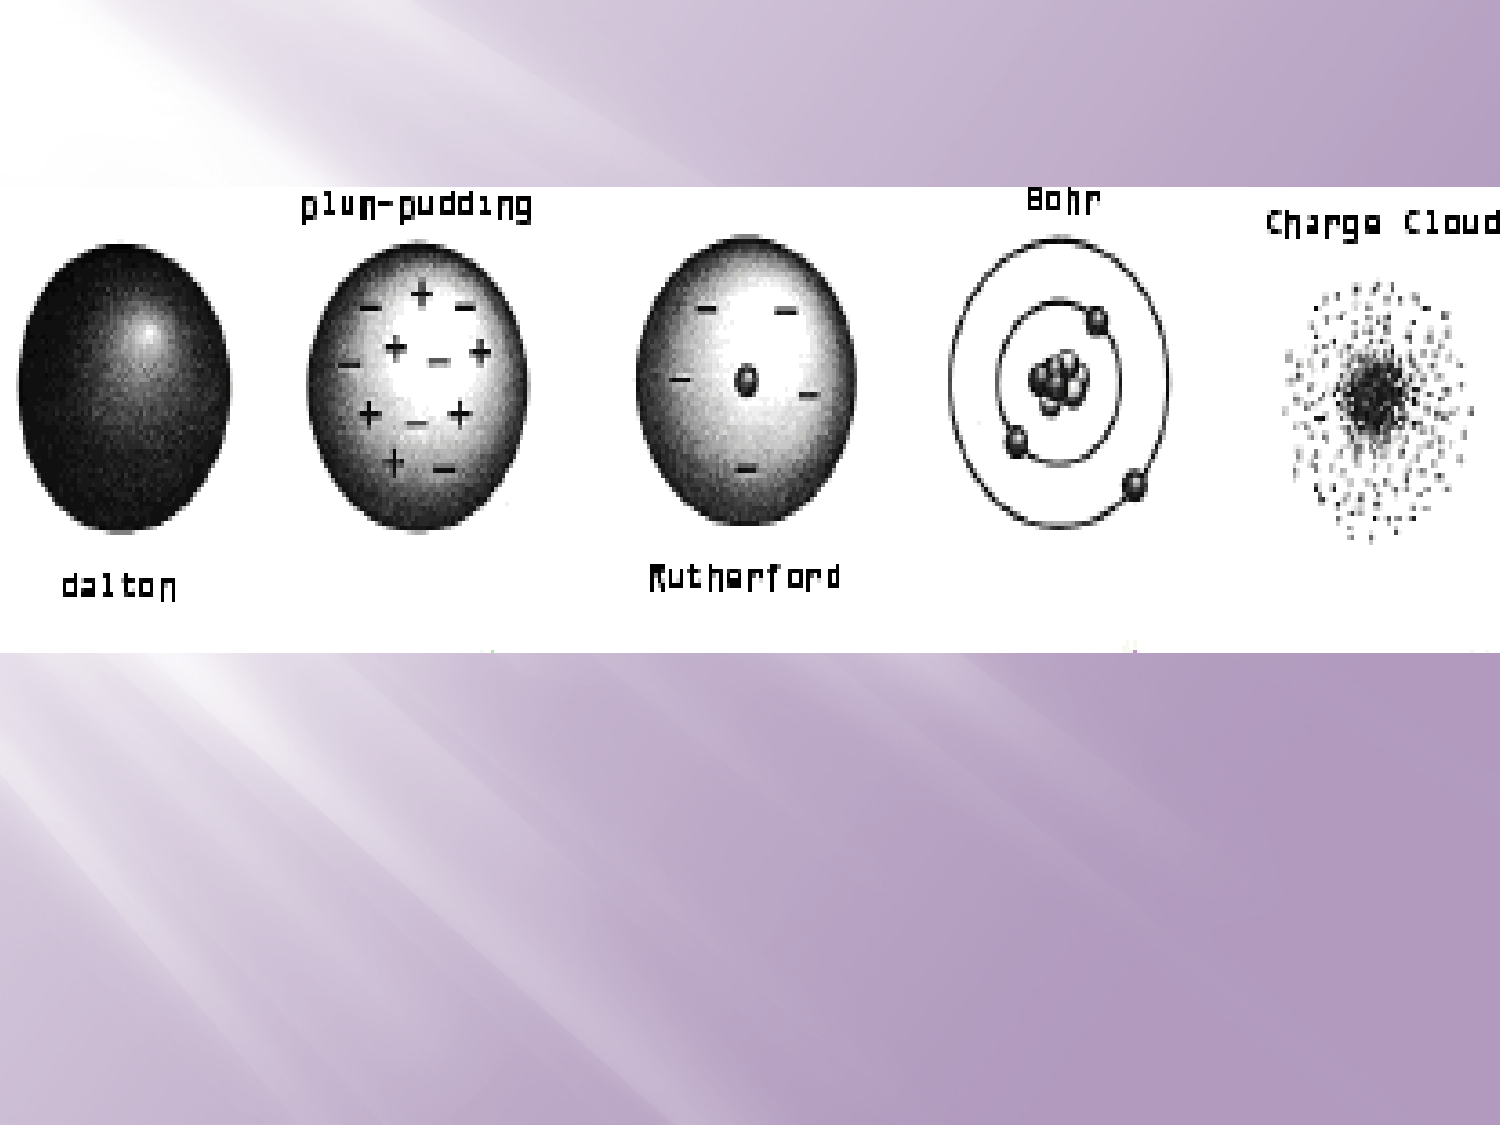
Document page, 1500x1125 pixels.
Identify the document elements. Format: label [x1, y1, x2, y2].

picture [0, 187, 1500, 1123]
